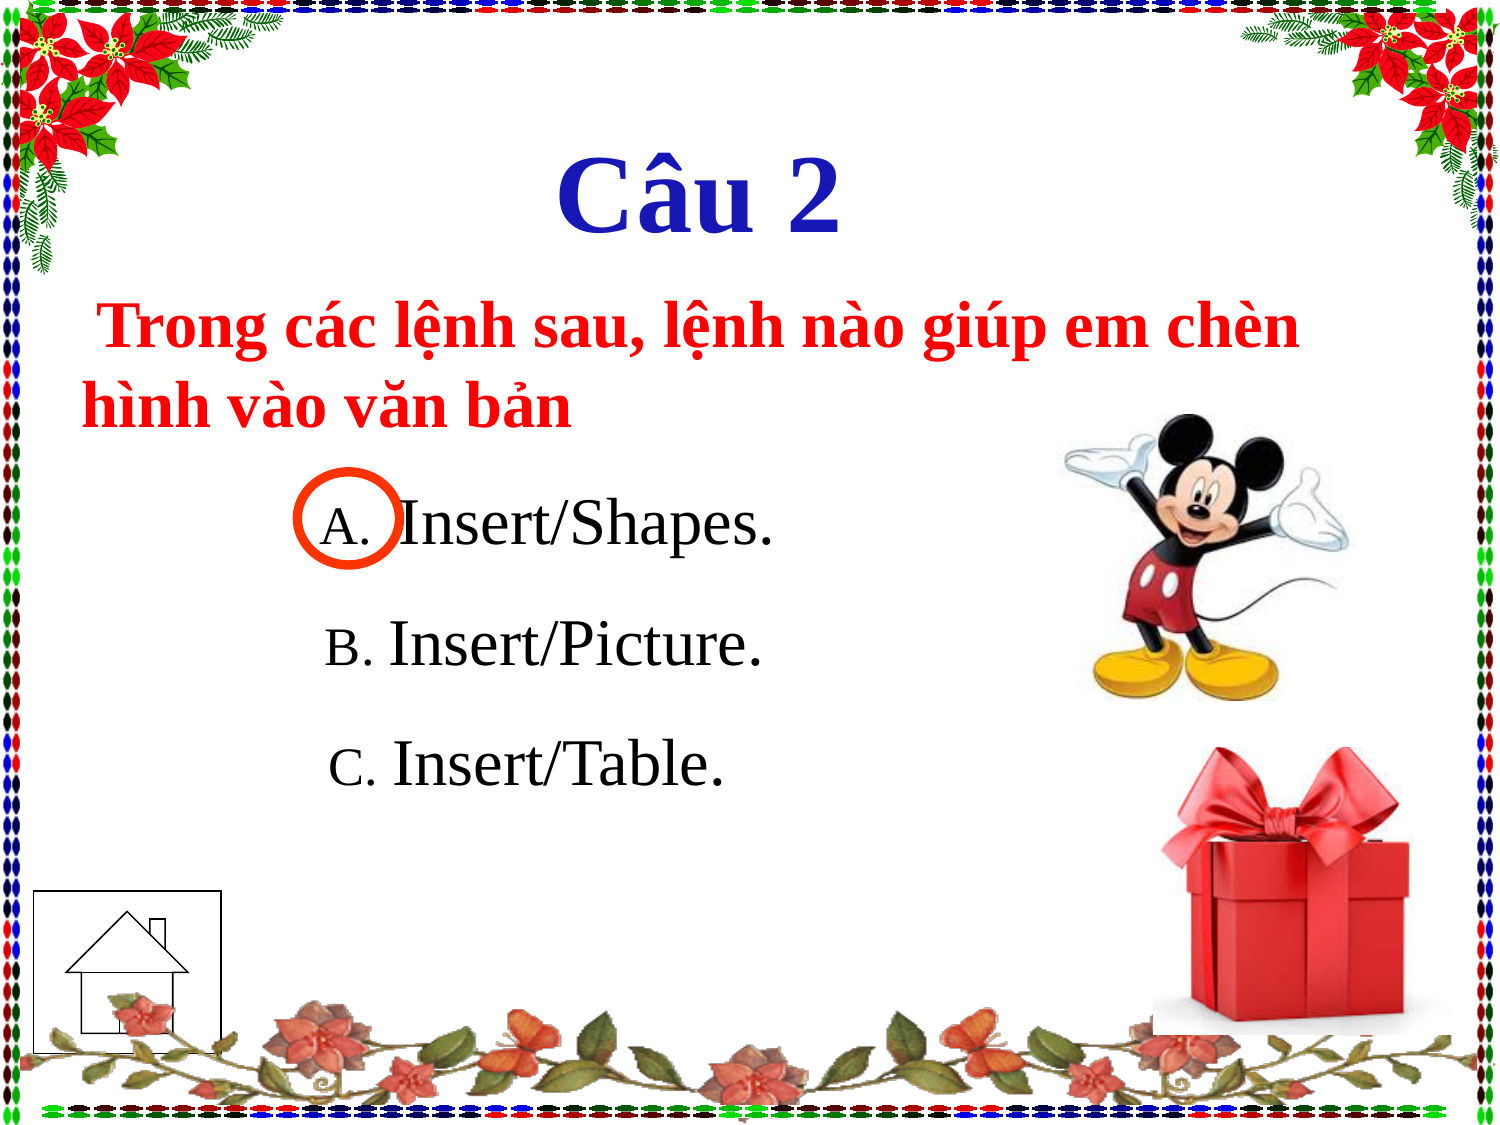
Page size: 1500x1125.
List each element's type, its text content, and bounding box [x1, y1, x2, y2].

text_box [297, 495, 304, 542]
text_box Câu 2 [539, 112, 859, 263]
text_box C. Insert/Table. [314, 711, 1235, 807]
text_box Trong các lệnh sau, lệnh nào giúp em chèn hình vào văn bản [66, 273, 1398, 449]
text_box A. Insert/Shapes. [304, 470, 980, 566]
text_box B. Insert/Picture. [310, 590, 980, 686]
picture [0, 0, 1500, 1125]
text_box [33, 891, 221, 991]
